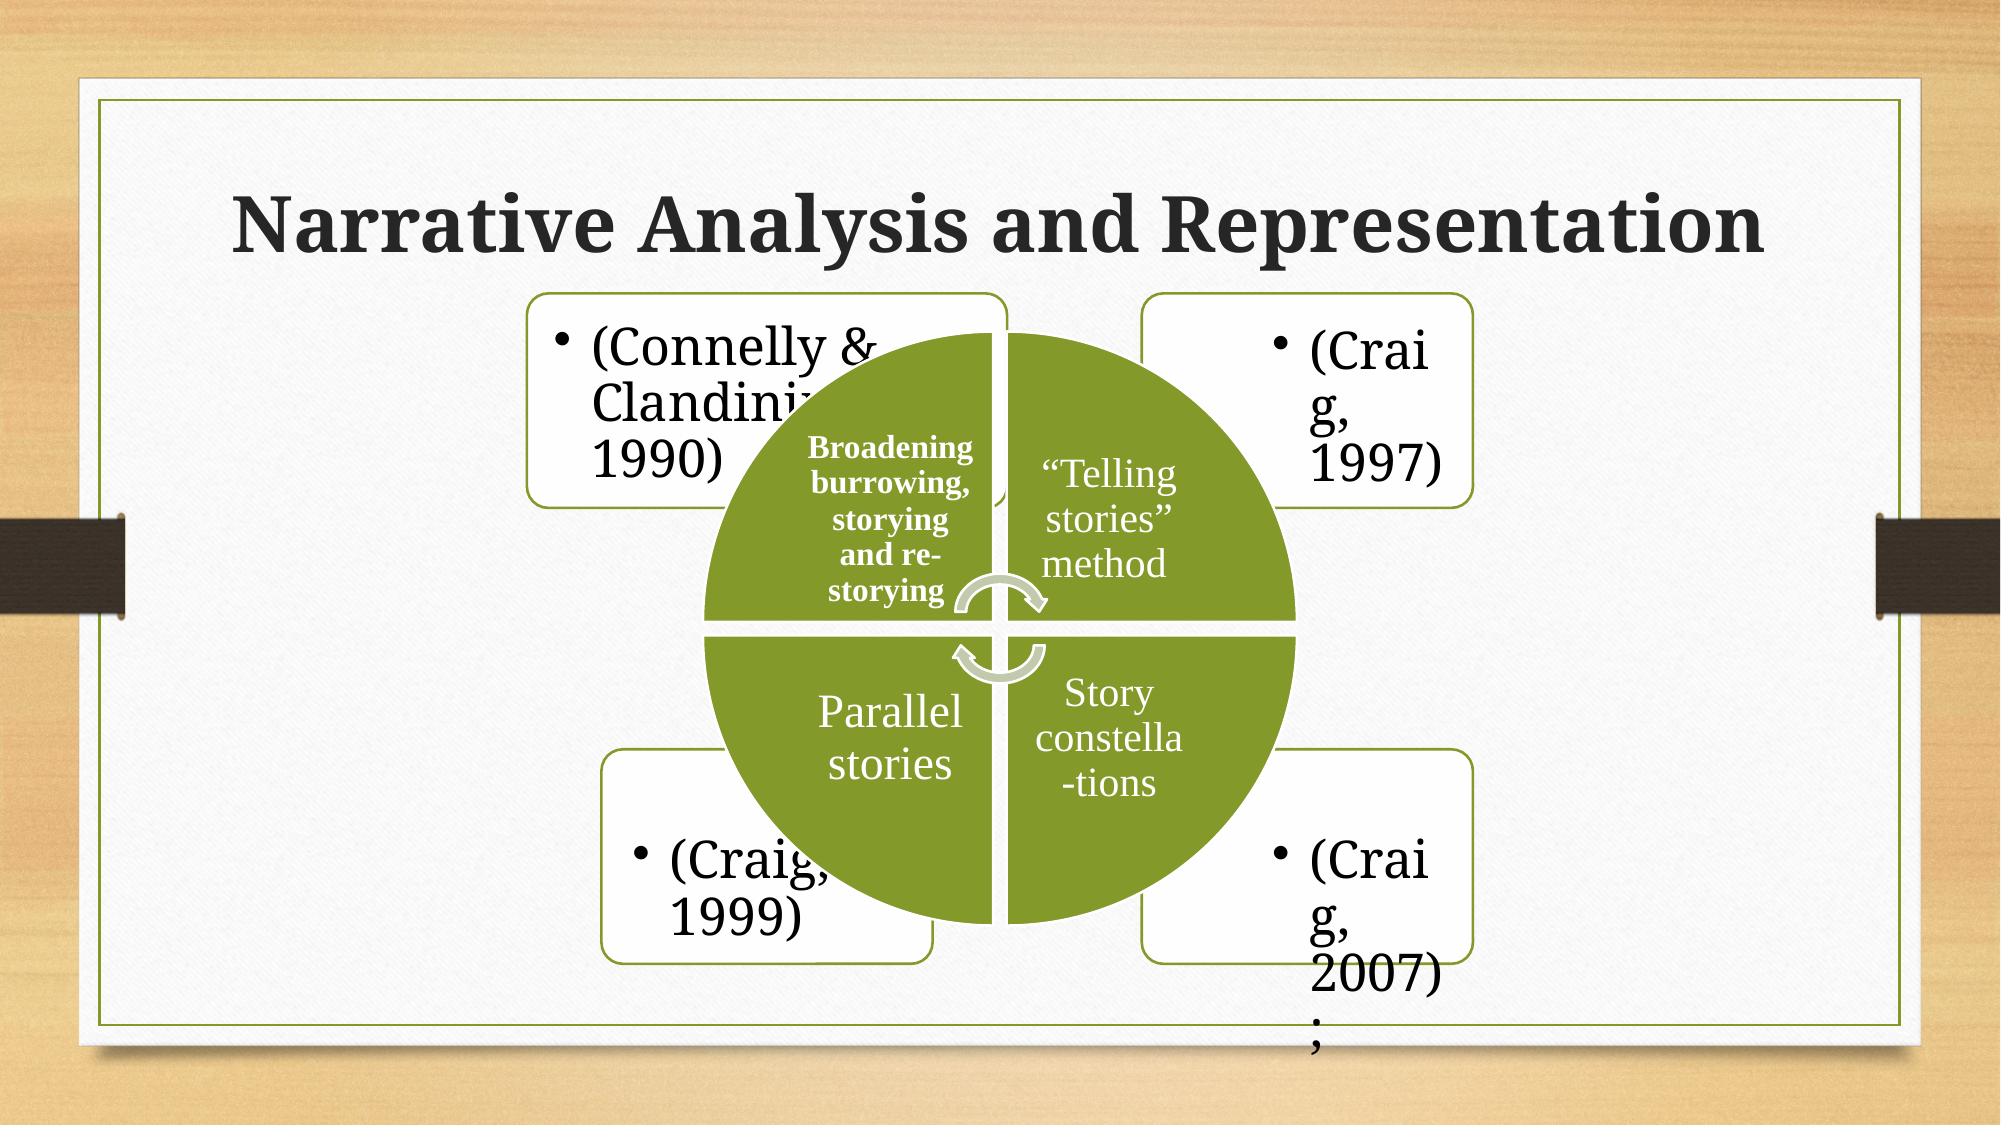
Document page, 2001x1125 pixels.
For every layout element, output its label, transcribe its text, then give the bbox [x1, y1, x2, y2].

picture [0, 0, 2001, 1125]
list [212, 293, 1788, 964]
title Narrative Analysis and Representation [212, 161, 1788, 293]
